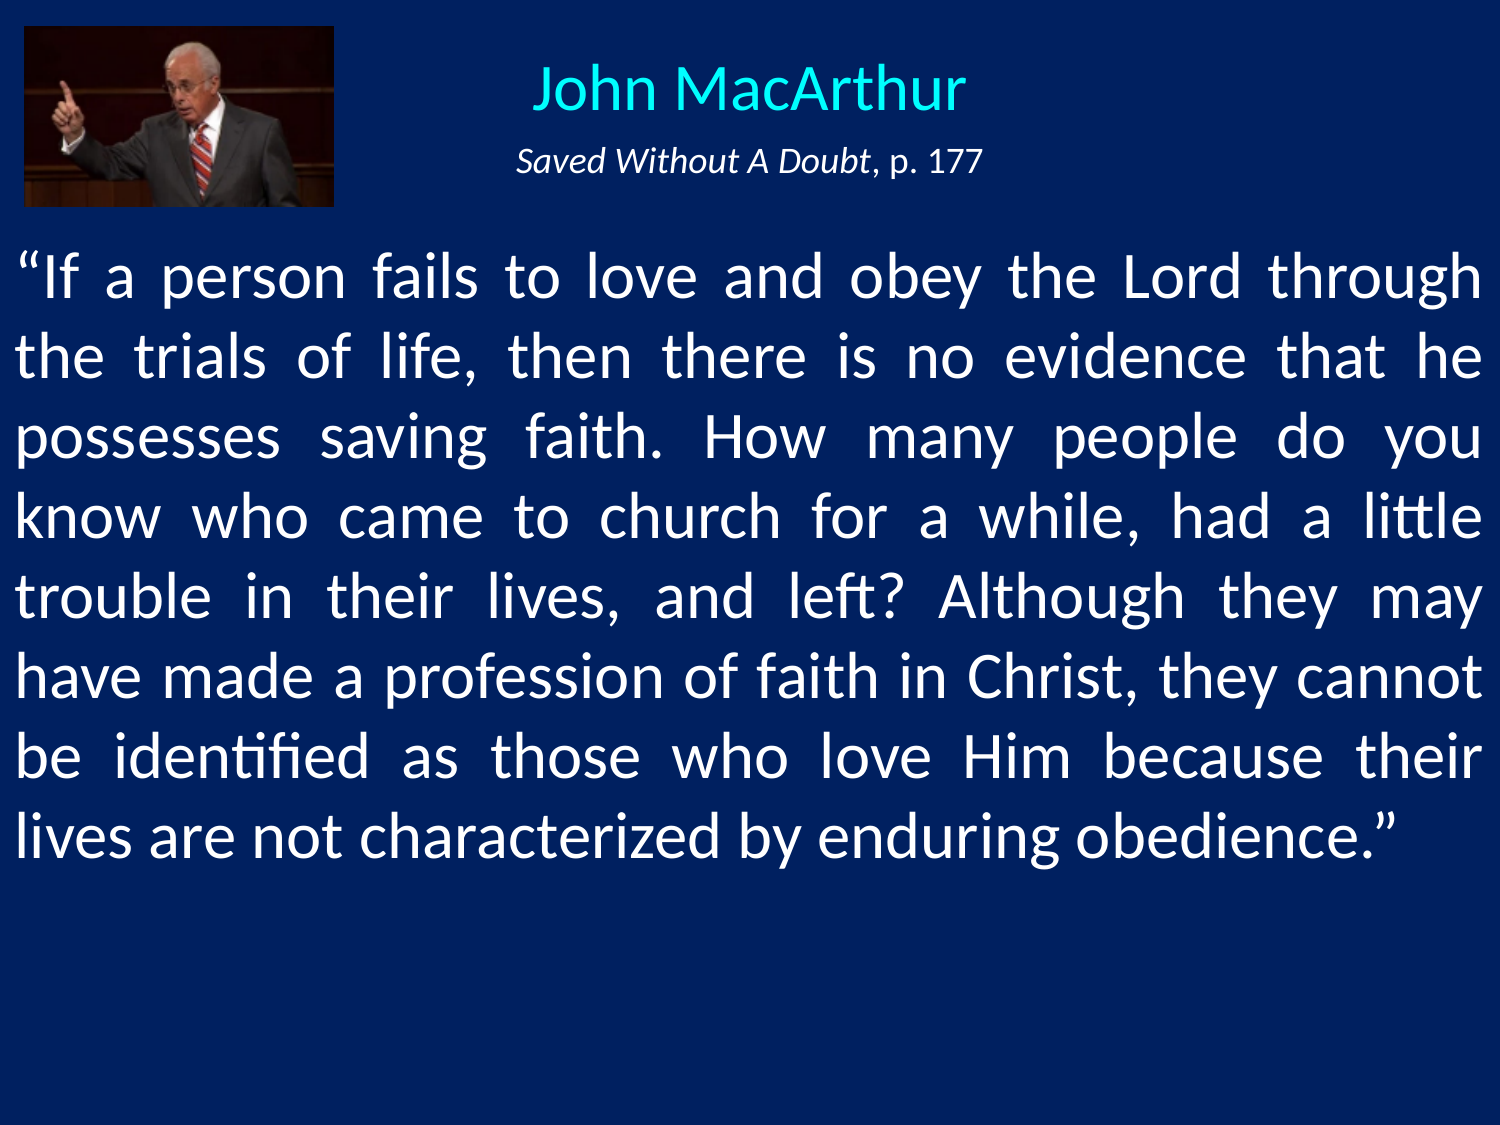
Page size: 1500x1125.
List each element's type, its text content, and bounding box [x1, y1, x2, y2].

text_box John MacArthur Saved Without A Doubt, p. 177 [338, 37, 1188, 188]
picture [24, 25, 334, 207]
text_box “If a person fails to love and obey the Lord through the trials of life, then there is no evidence that he possesses saving faith. How many people do you know who came to church for a while, had a little trouble in their lives, and left? Although they may have made a profession of faith in Christ, they cannot be identified as those who love Him because their lives are not characterized by enduring obedience.” [0, 224, 1500, 900]
